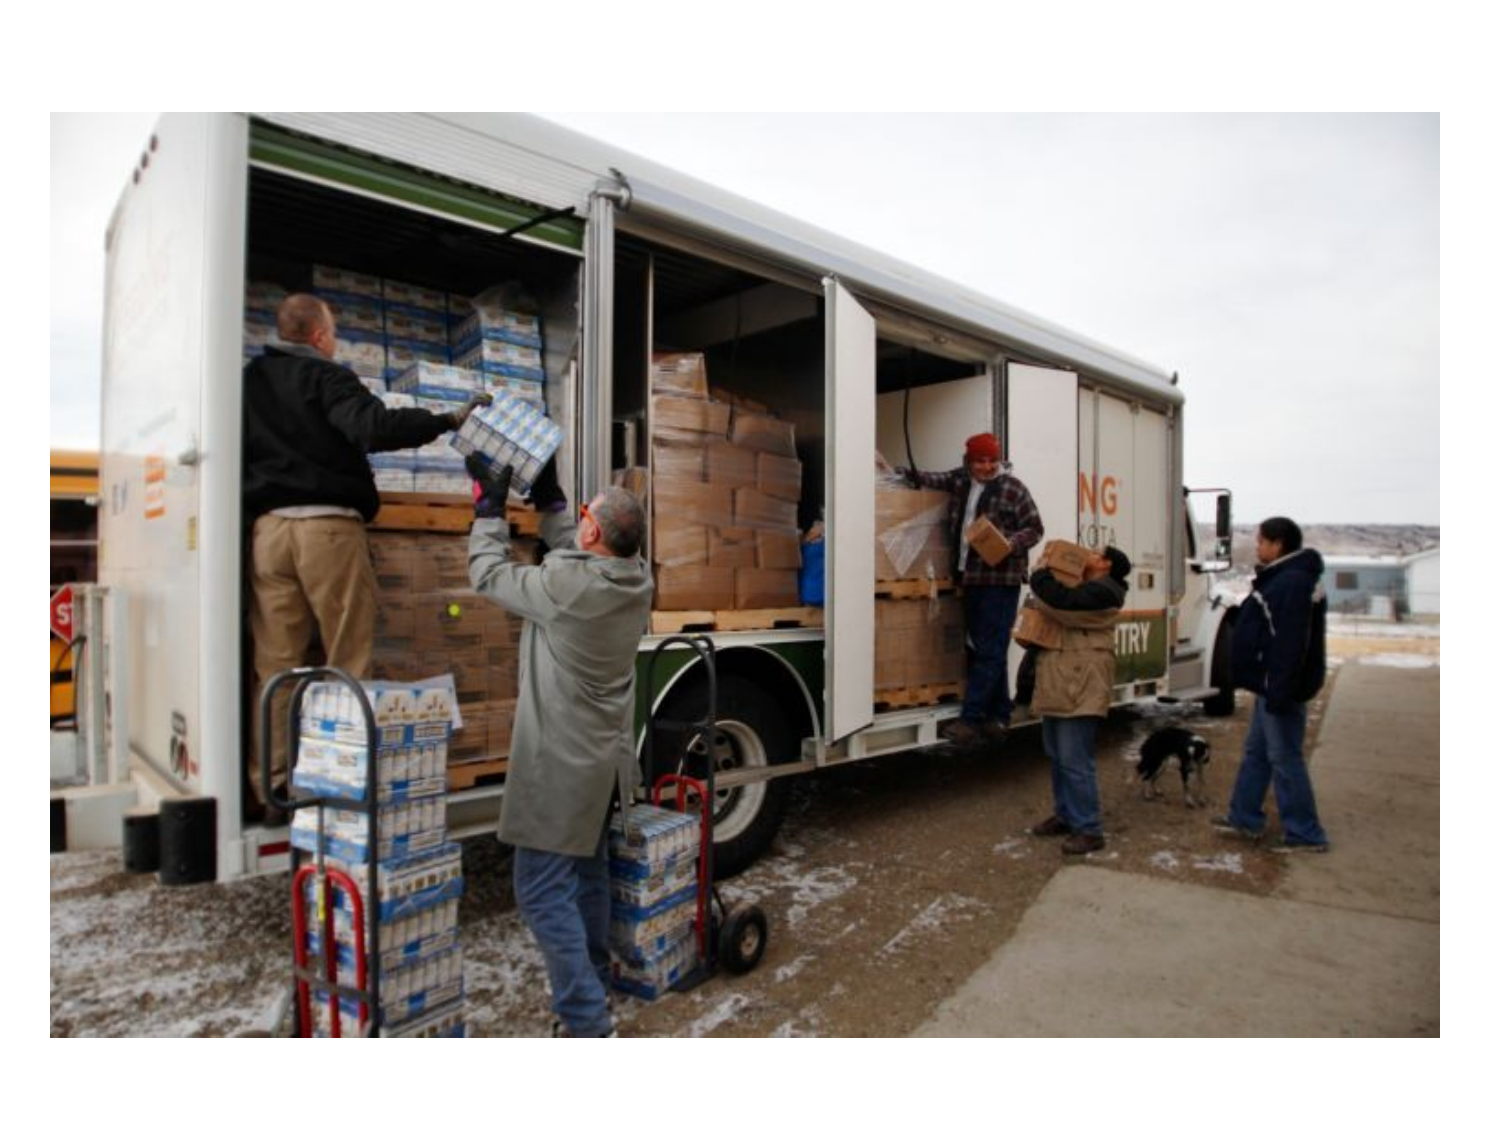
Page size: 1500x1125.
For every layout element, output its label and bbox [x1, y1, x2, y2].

picture [49, 112, 1440, 1038]
